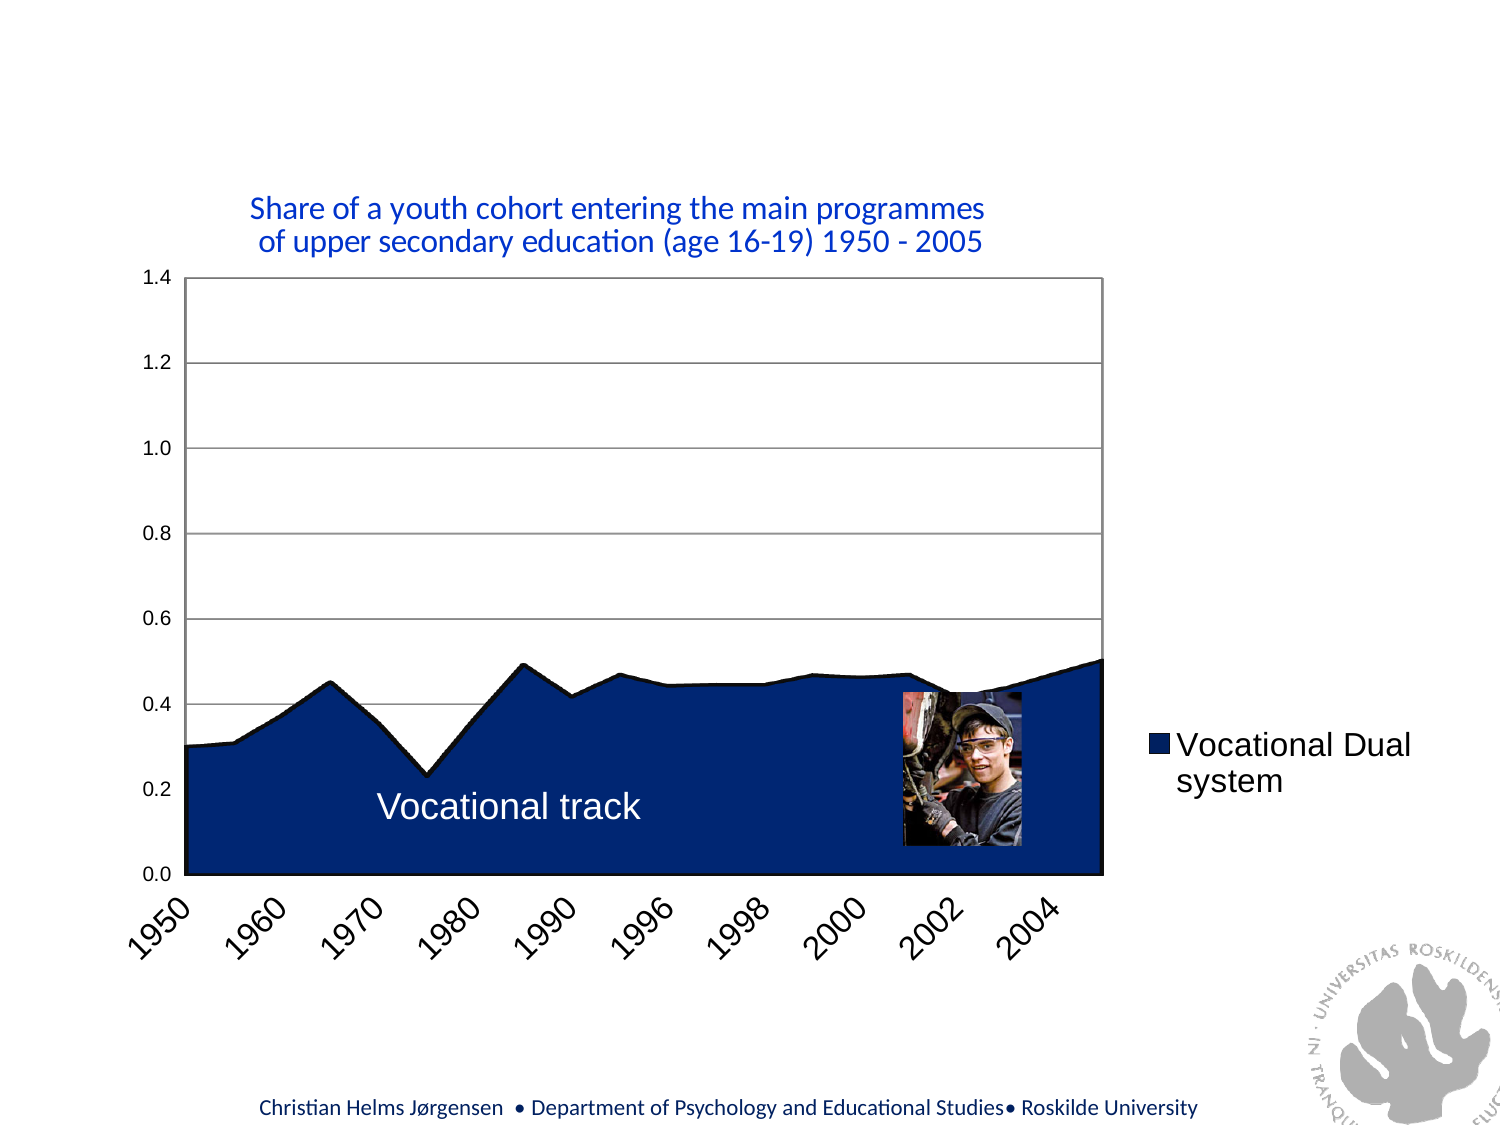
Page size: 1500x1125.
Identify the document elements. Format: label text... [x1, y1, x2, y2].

picture [902, 692, 1022, 847]
footer Christian Helms Jørgensen • Department of Psychology and Educational Studies• Roskilde University [34, 1085, 1424, 1125]
chart [100, 184, 1448, 1036]
